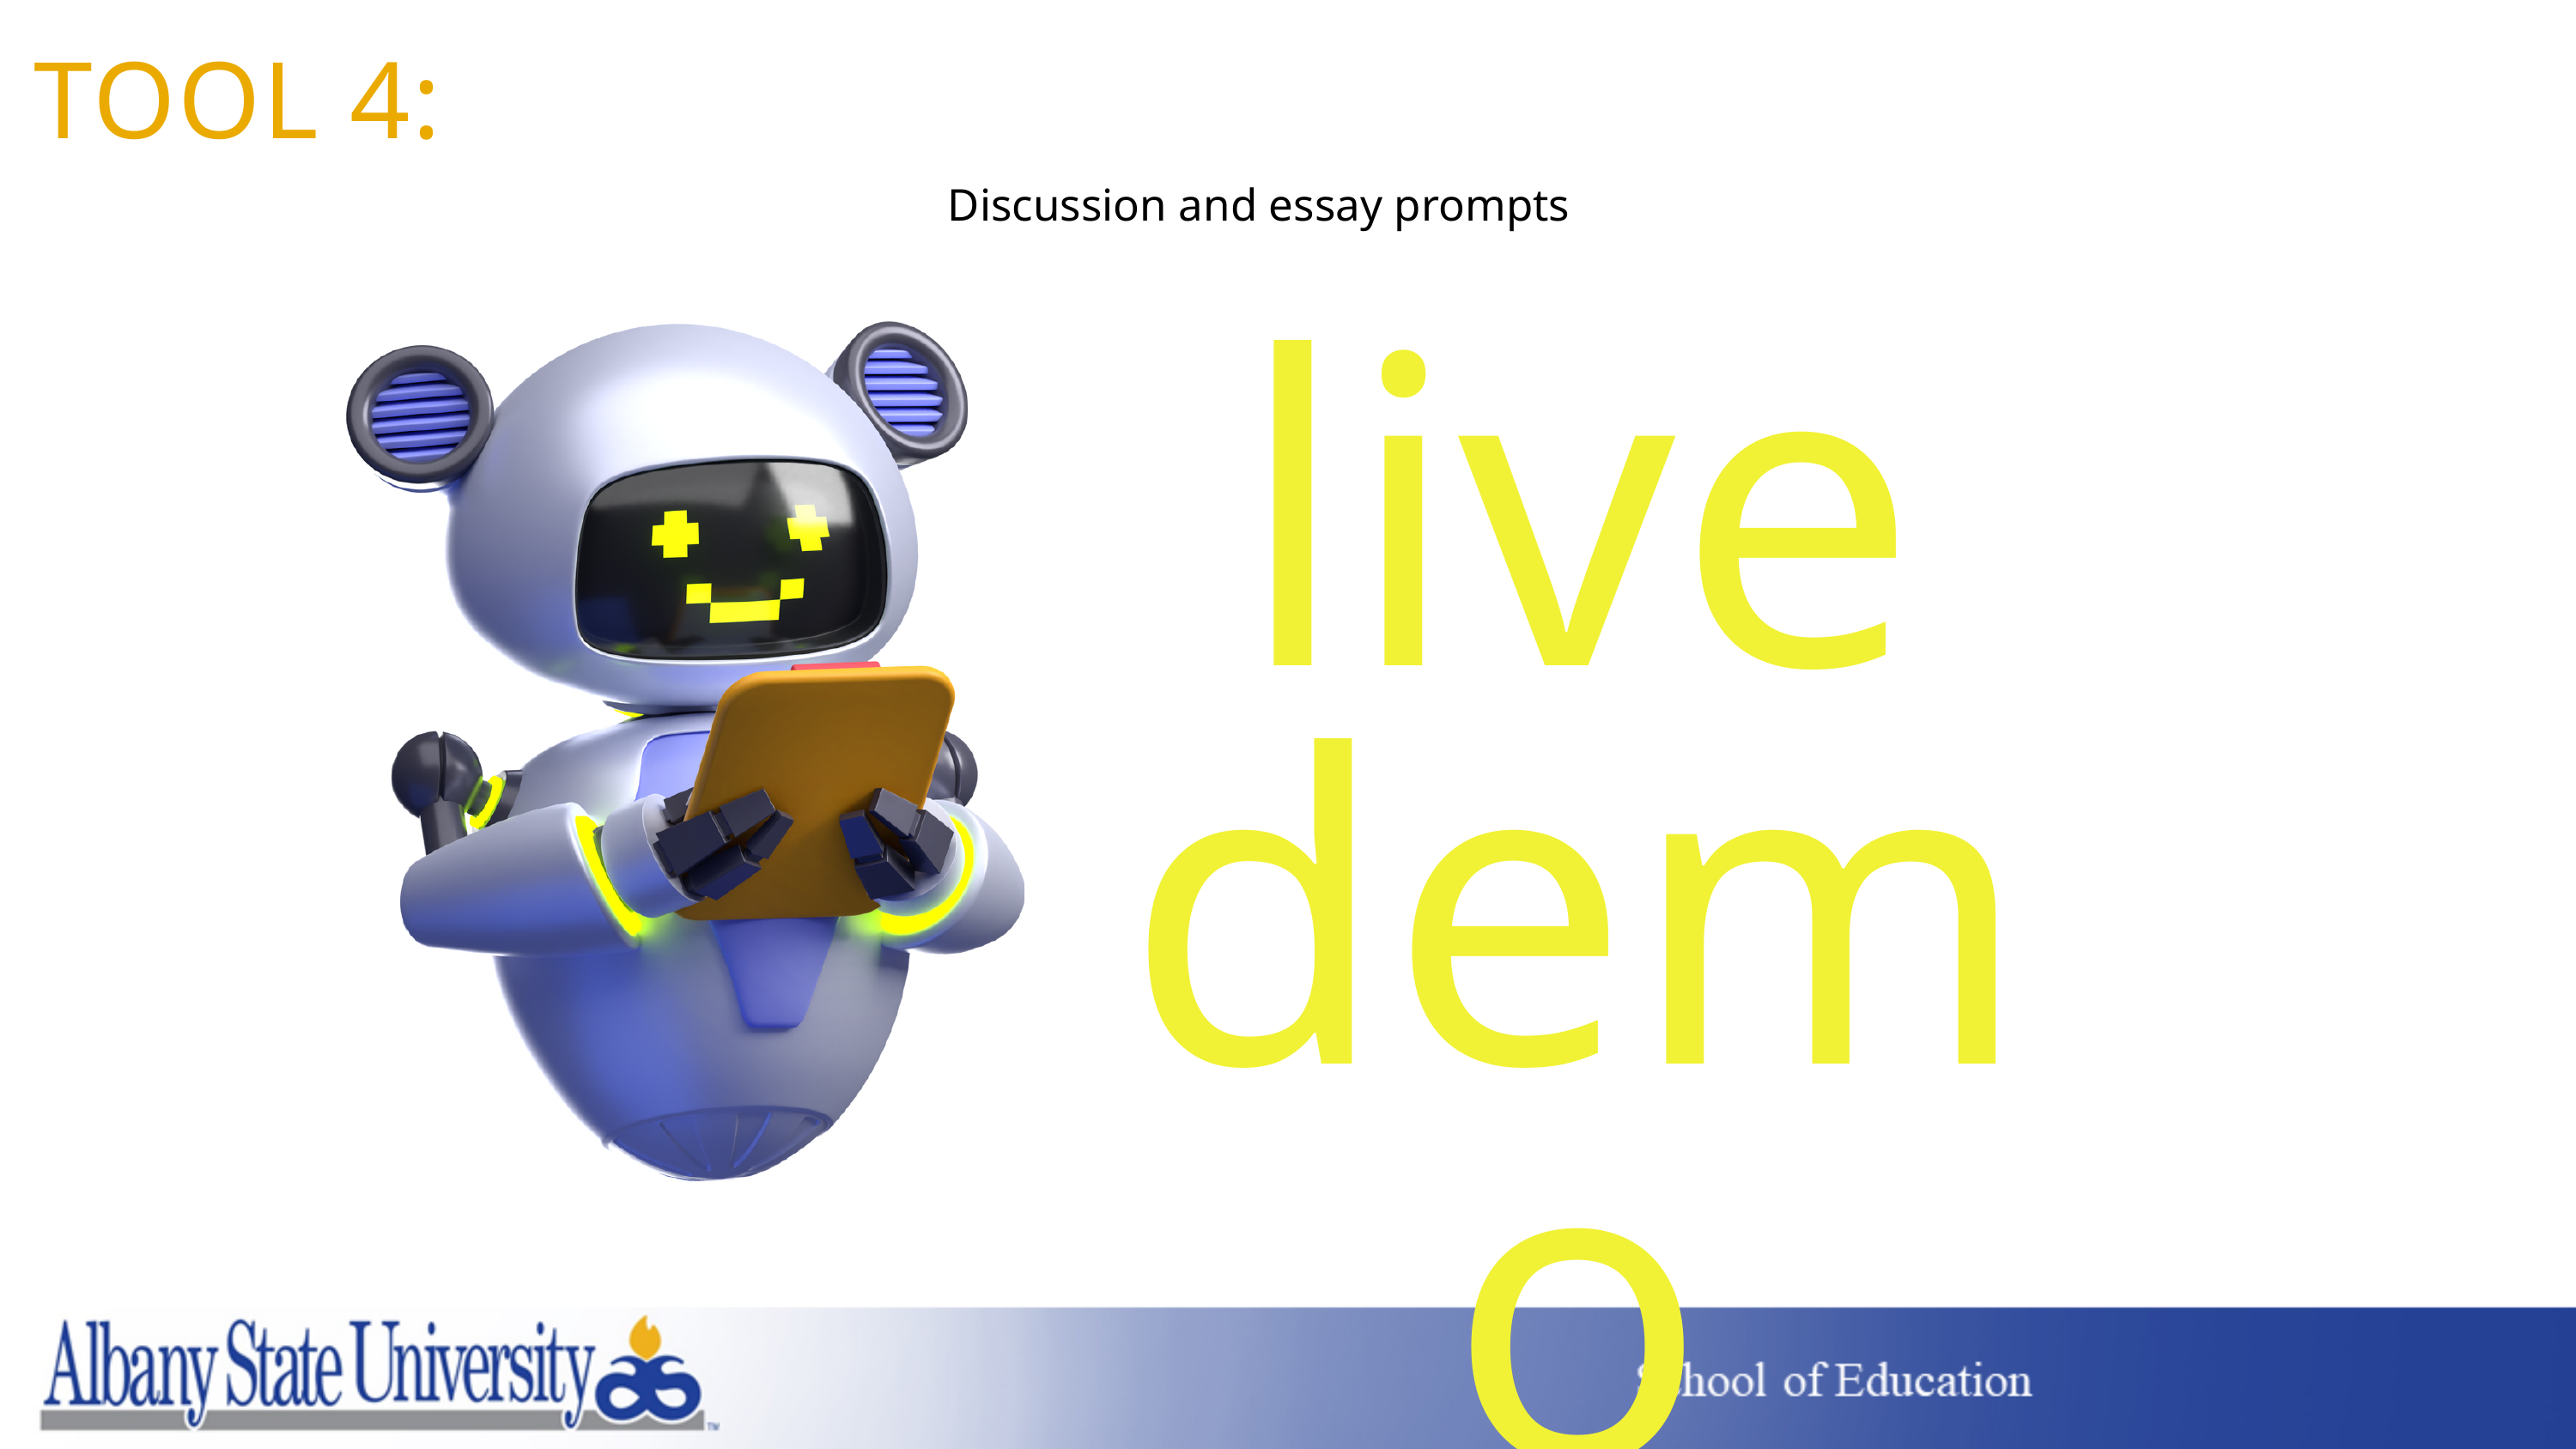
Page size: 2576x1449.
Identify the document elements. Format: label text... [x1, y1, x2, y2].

text_box TOOL 4: [33, 21, 2474, 160]
text_box Discussion and essay prompts [916, 168, 1614, 231]
text_box [345, 321, 1025, 1183]
text_box [0, 0, 2576, 1449]
text_box live demo [1047, 353, 2109, 1449]
